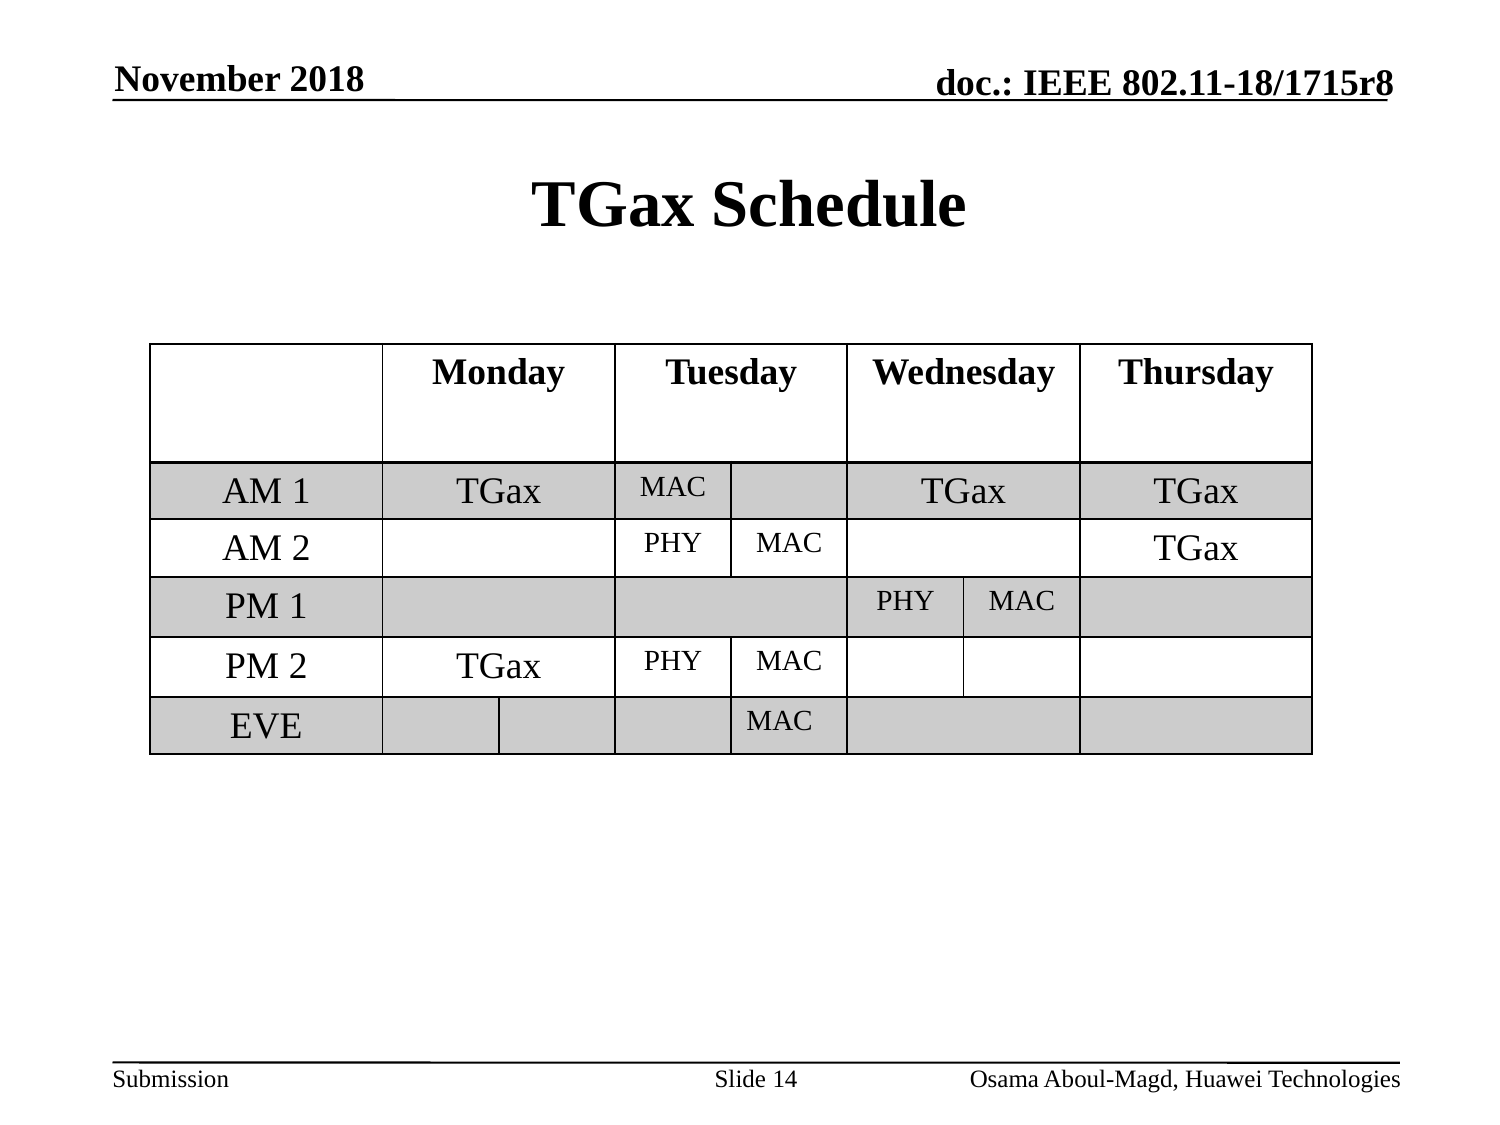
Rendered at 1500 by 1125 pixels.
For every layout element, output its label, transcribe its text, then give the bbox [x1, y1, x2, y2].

table_header Tuesday [616, 345, 846, 461]
table_cell PM 1 [151, 578, 382, 636]
table_cell [383, 698, 498, 753]
table_cell [616, 578, 846, 636]
table_cell [1081, 698, 1311, 753]
table_cell PHY [616, 638, 730, 696]
table_header Thursday [1081, 345, 1311, 461]
table_cell TGax [848, 464, 1079, 518]
table_cell MAC [616, 464, 730, 518]
table_cell [1081, 638, 1311, 696]
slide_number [114, 54, 423, 100]
table_cell PM 2 [151, 638, 382, 696]
table_cell [732, 464, 846, 518]
table_cell TGax [383, 464, 614, 518]
table_cell MAC [732, 698, 846, 753]
footer Osama Aboul-Magd, Huawei Technologies [878, 1061, 1402, 1093]
table_cell EVE [151, 698, 382, 753]
table_cell TGax [1081, 520, 1311, 576]
table_cell [964, 638, 1079, 696]
table_header [151, 345, 382, 461]
table_header Monday [383, 345, 614, 461]
table_cell [500, 698, 614, 753]
table_cell [616, 698, 730, 753]
table_cell PHY [616, 520, 730, 576]
table_cell MAC [732, 520, 846, 576]
table_cell [1081, 578, 1311, 636]
table_cell TGax [383, 638, 614, 696]
table_cell AM 1 [151, 464, 382, 518]
table_cell MAC [732, 638, 846, 696]
slide_number Slide 14 [712, 1061, 800, 1123]
table_cell [383, 578, 614, 636]
table_cell [848, 520, 1079, 576]
table_cell PHY [848, 578, 963, 636]
table_cell [383, 520, 614, 576]
table_header Wednesday [848, 345, 1079, 461]
title TGax Schedule [112, 112, 1388, 288]
table_cell AM 2 [151, 520, 382, 576]
table_cell TGax [1081, 464, 1311, 518]
table_cell [848, 638, 963, 696]
table_cell [848, 698, 1079, 753]
table_cell MAC [964, 578, 1079, 636]
